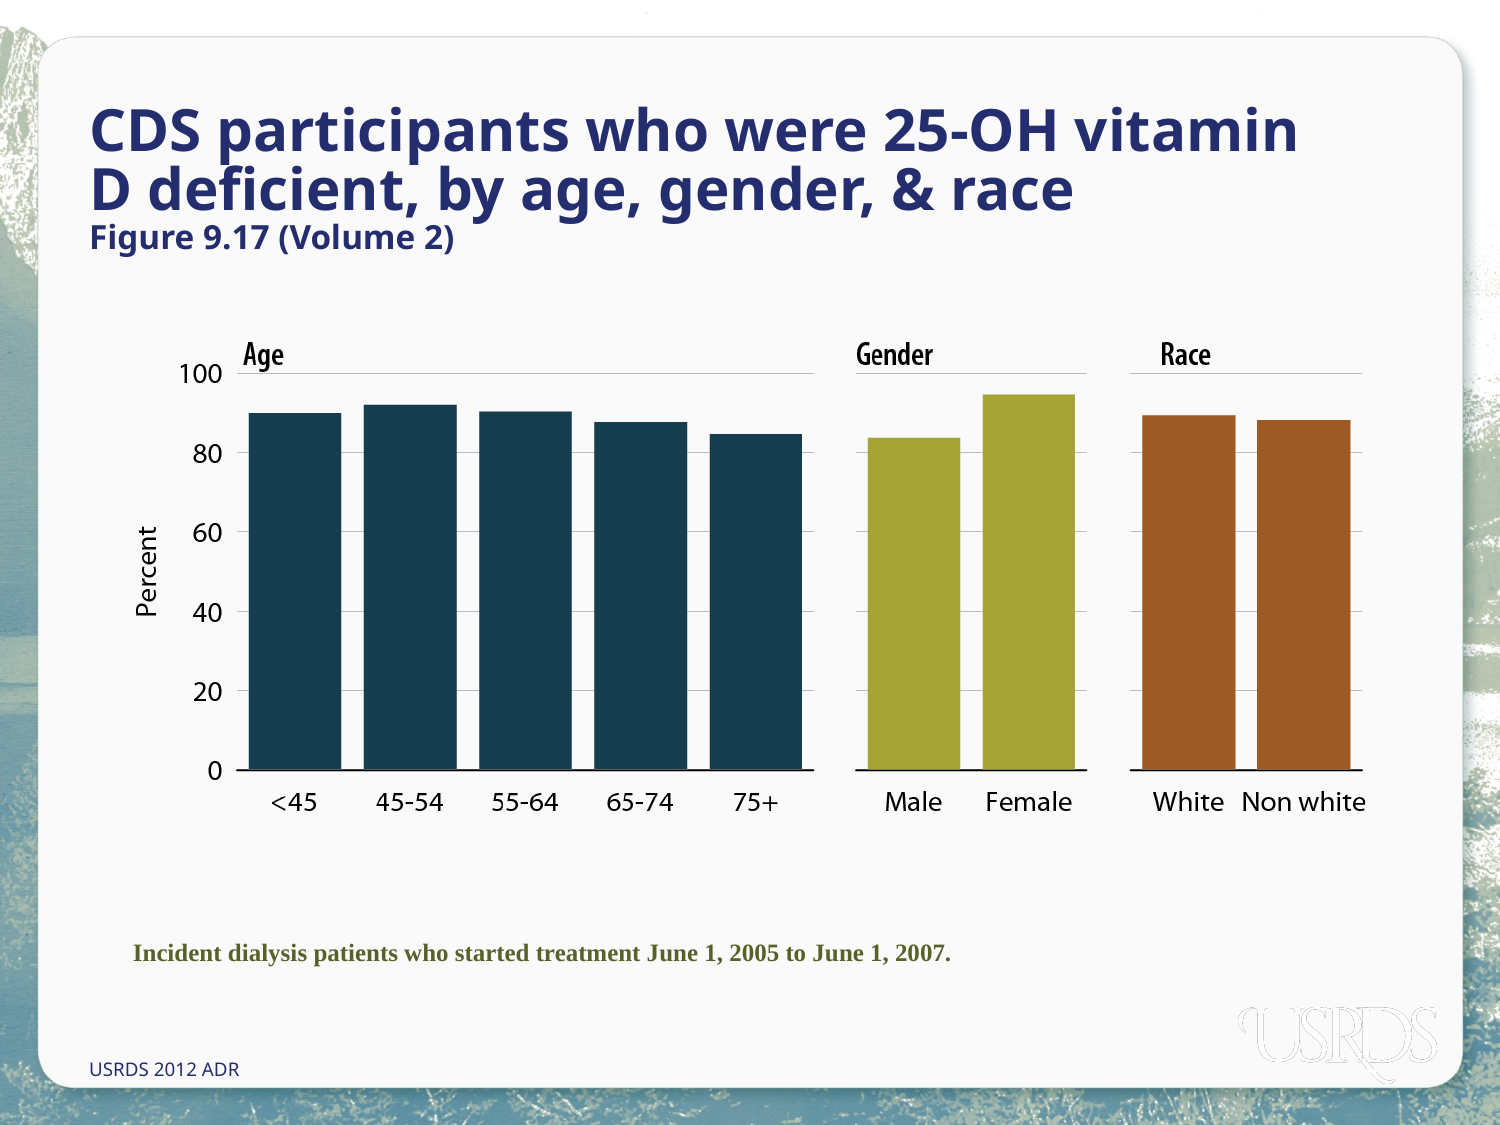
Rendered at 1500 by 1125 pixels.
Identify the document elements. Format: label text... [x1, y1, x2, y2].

picture [0, 0, 1500, 1125]
title CDS participants who were 25-OH vitamin D deficient, by age, gender, & race Figure 9.17 (Volume 2) [74, 45, 1366, 264]
list Incident dialysis patients who started treatment June 1, 2005 to June 1, 2007. [132, 957, 1213, 976]
